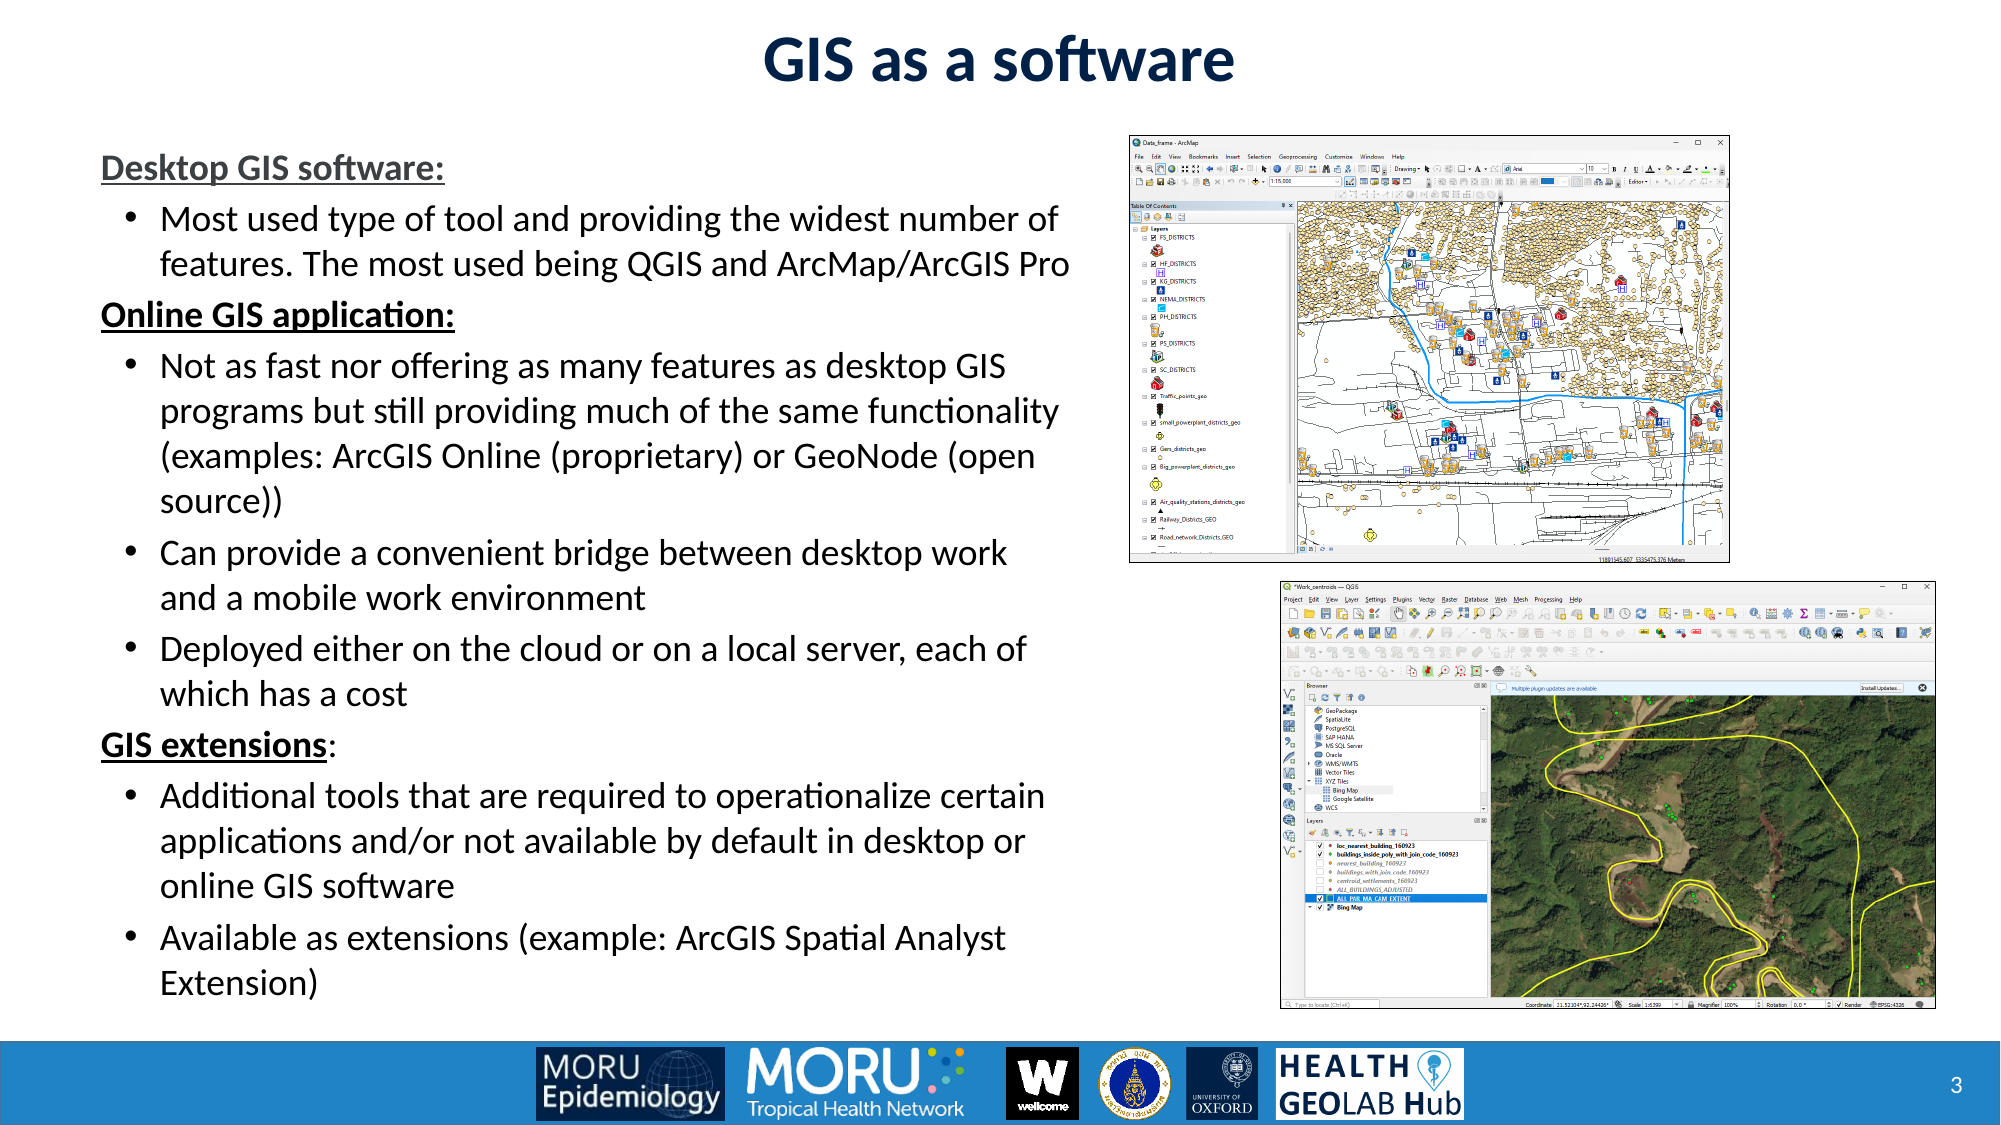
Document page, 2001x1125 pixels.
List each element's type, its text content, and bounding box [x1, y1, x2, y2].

picture [1186, 1047, 1258, 1120]
picture [536, 1047, 725, 1121]
text_box Desktop GIS software: Most used type of tool and providing the widest number of features. The most used being QGIS and ArcMap/ArcGIS Pro Online GIS application: Not as fast nor offering as many features as desktop GIS programs but still providing much of the same functionality (examples: ArcGIS Online (proprietary) or GeoNode (open source)) Can provide a convenient bridge between desktop work and a mobile work environment Deployed either on the cloud or on a local server, each of which has a cost GIS extensions: Additional tools that are required to operationalize certain applications and/or not available by default in desktop or online GIS software Available as extensions (example: ArcGIS Spatial Analyst Extension) [86, 135, 1090, 1011]
picture [1128, 135, 1730, 563]
text_box GIS as a software [0, 2, 2000, 117]
picture [747, 1047, 964, 1120]
picture [1098, 1047, 1171, 1120]
picture [1006, 1047, 1079, 1120]
picture [1275, 1048, 1464, 1120]
picture [1280, 580, 1936, 1009]
